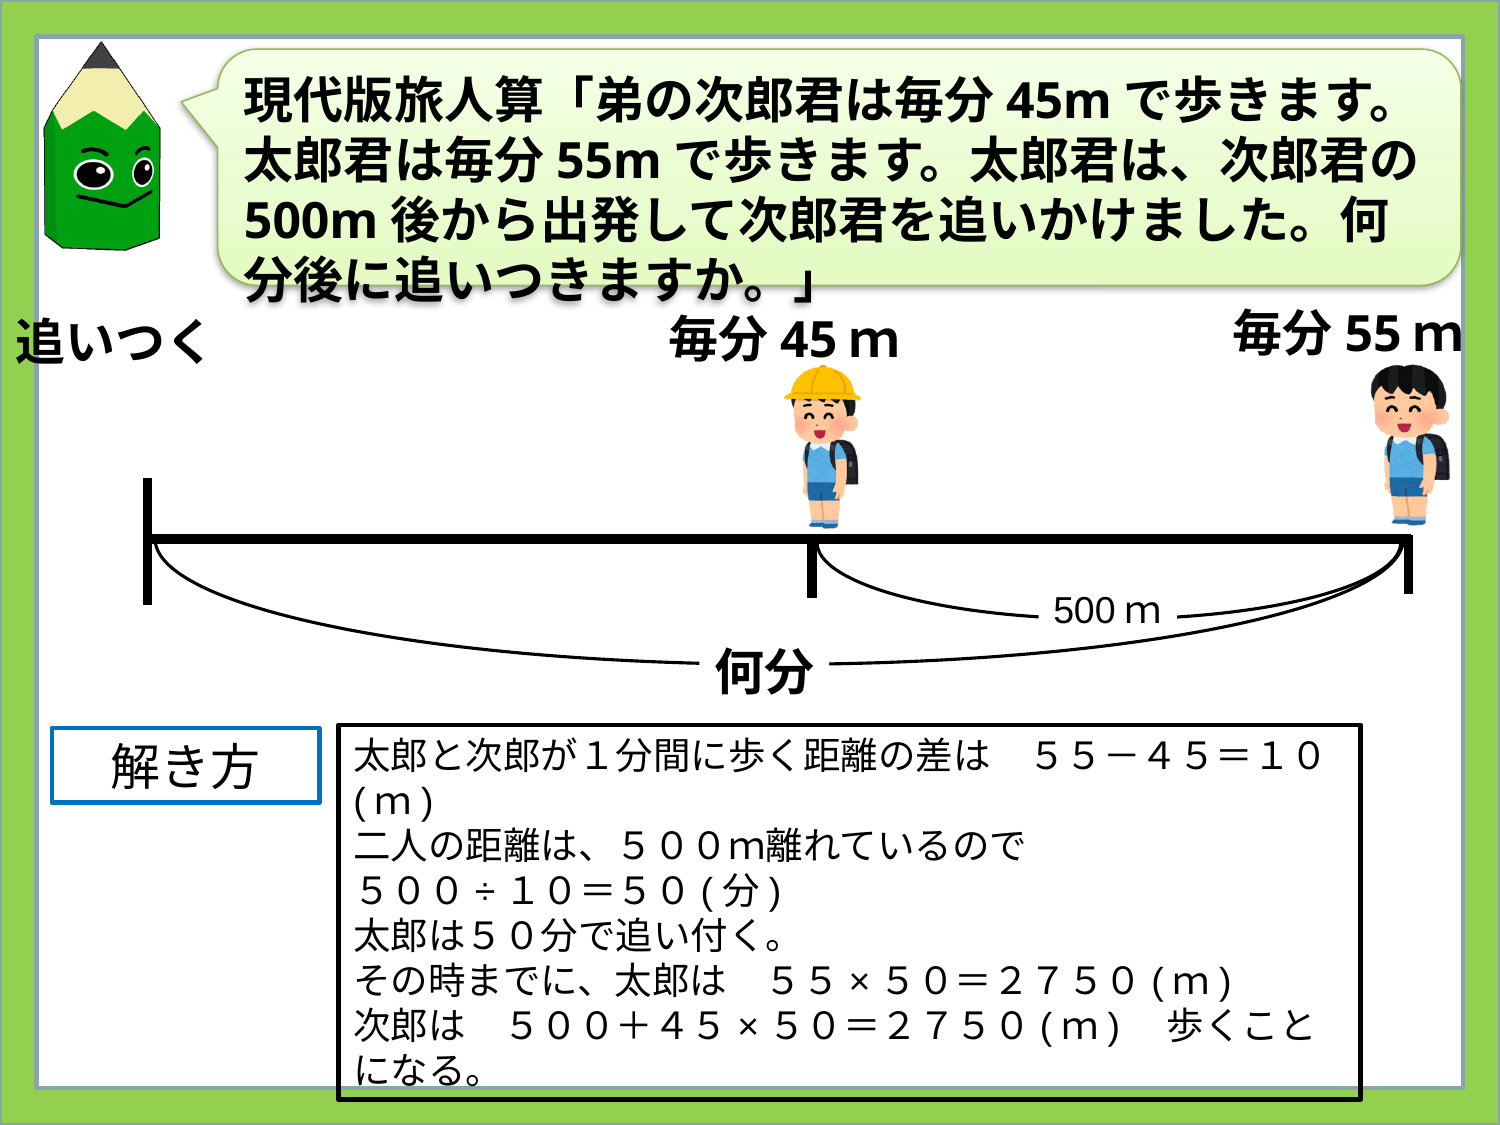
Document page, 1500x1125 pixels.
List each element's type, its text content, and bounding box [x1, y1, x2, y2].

text_box 追いつく [0, 302, 230, 378]
picture [1360, 351, 1462, 530]
text_box 毎分45ｍ [653, 300, 914, 376]
text_box 現代版旅人算「弟の次郎君は毎分45mで歩きます。太郎君は毎分55mで歩きます。太郎君は、次郎君の500m後から出発して次郎君を追いかけました。何分後に追いつきますか。」 [191, 49, 1461, 286]
text_box 毎分55ｍ [1217, 293, 1479, 369]
text_box [155, 548, 1402, 665]
picture [782, 361, 869, 534]
picture [19, 29, 186, 262]
text_box 太郎と次郎が１分間に歩く距離の差は ５５－４５＝１０(ｍ) 二人の距離は、５００ｍ離れているので ５００÷１０＝５０(分) 太郎は５０分で追い付く。 その時までに、太郎は ５５×５０＝２７５０(ｍ) 次郎は ５００＋４５×５０＝２７５０(ｍ) 歩くことになる。 [338, 724, 1361, 1100]
text_box 何分 [699, 633, 830, 709]
text_box 解き方 [51, 728, 320, 803]
